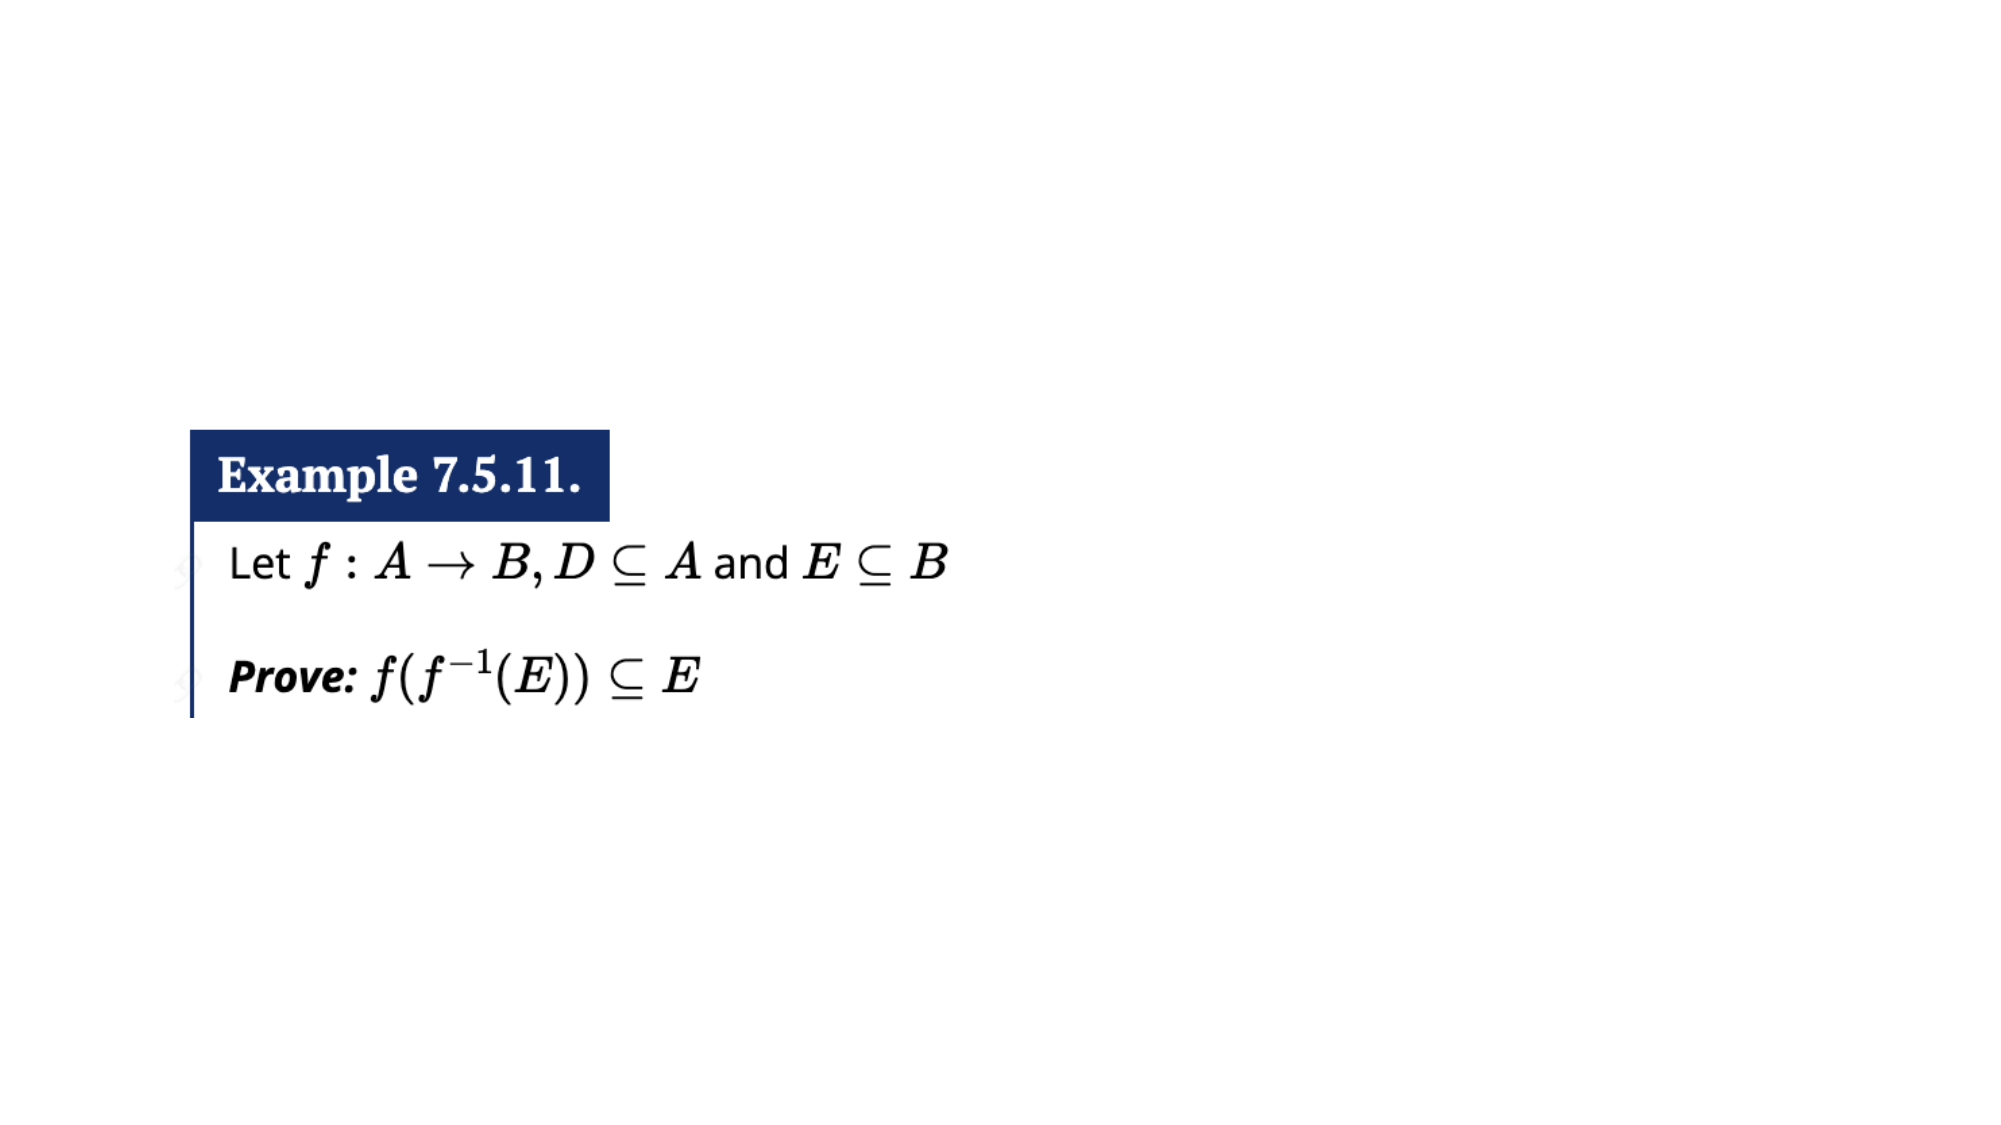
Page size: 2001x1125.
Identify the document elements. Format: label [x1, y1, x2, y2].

picture [174, 406, 1826, 718]
